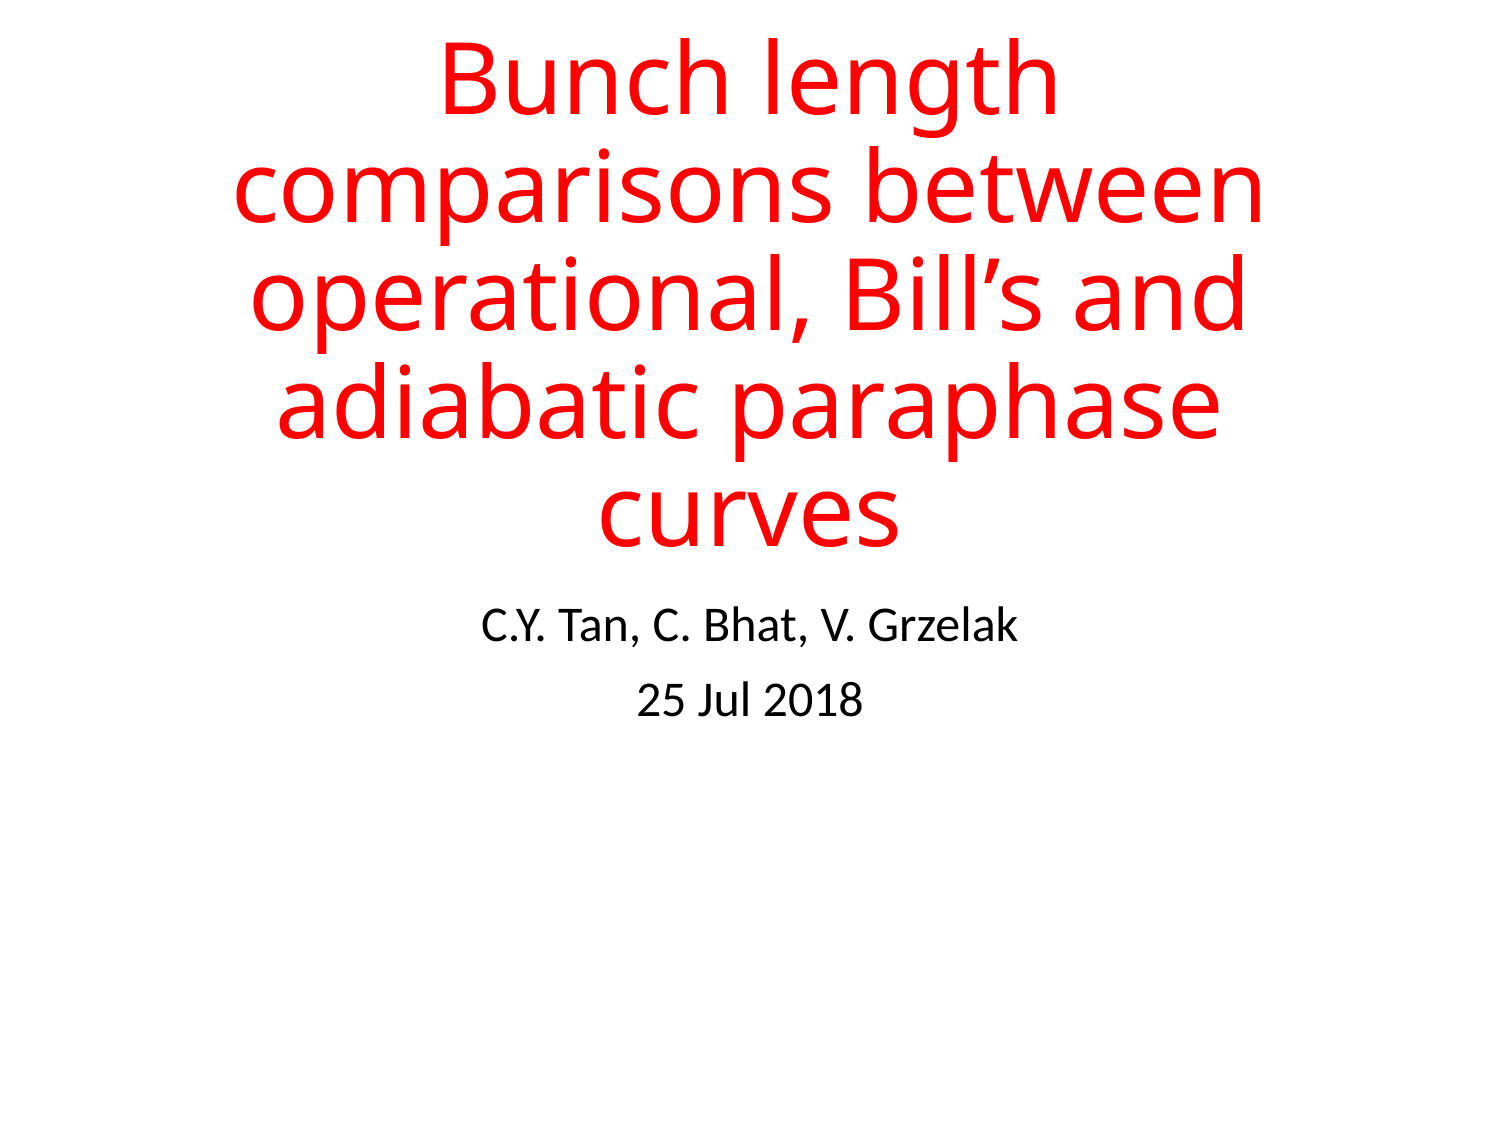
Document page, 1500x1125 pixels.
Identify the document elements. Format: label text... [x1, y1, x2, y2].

subtitle C.Y. Tan, C. Bhat, V. Grzelak 25 Jul 2018 [187, 590, 1313, 863]
title Bunch length comparisons between operational, Bill’s and adiabatic paraphase curves [112, 184, 1388, 576]
